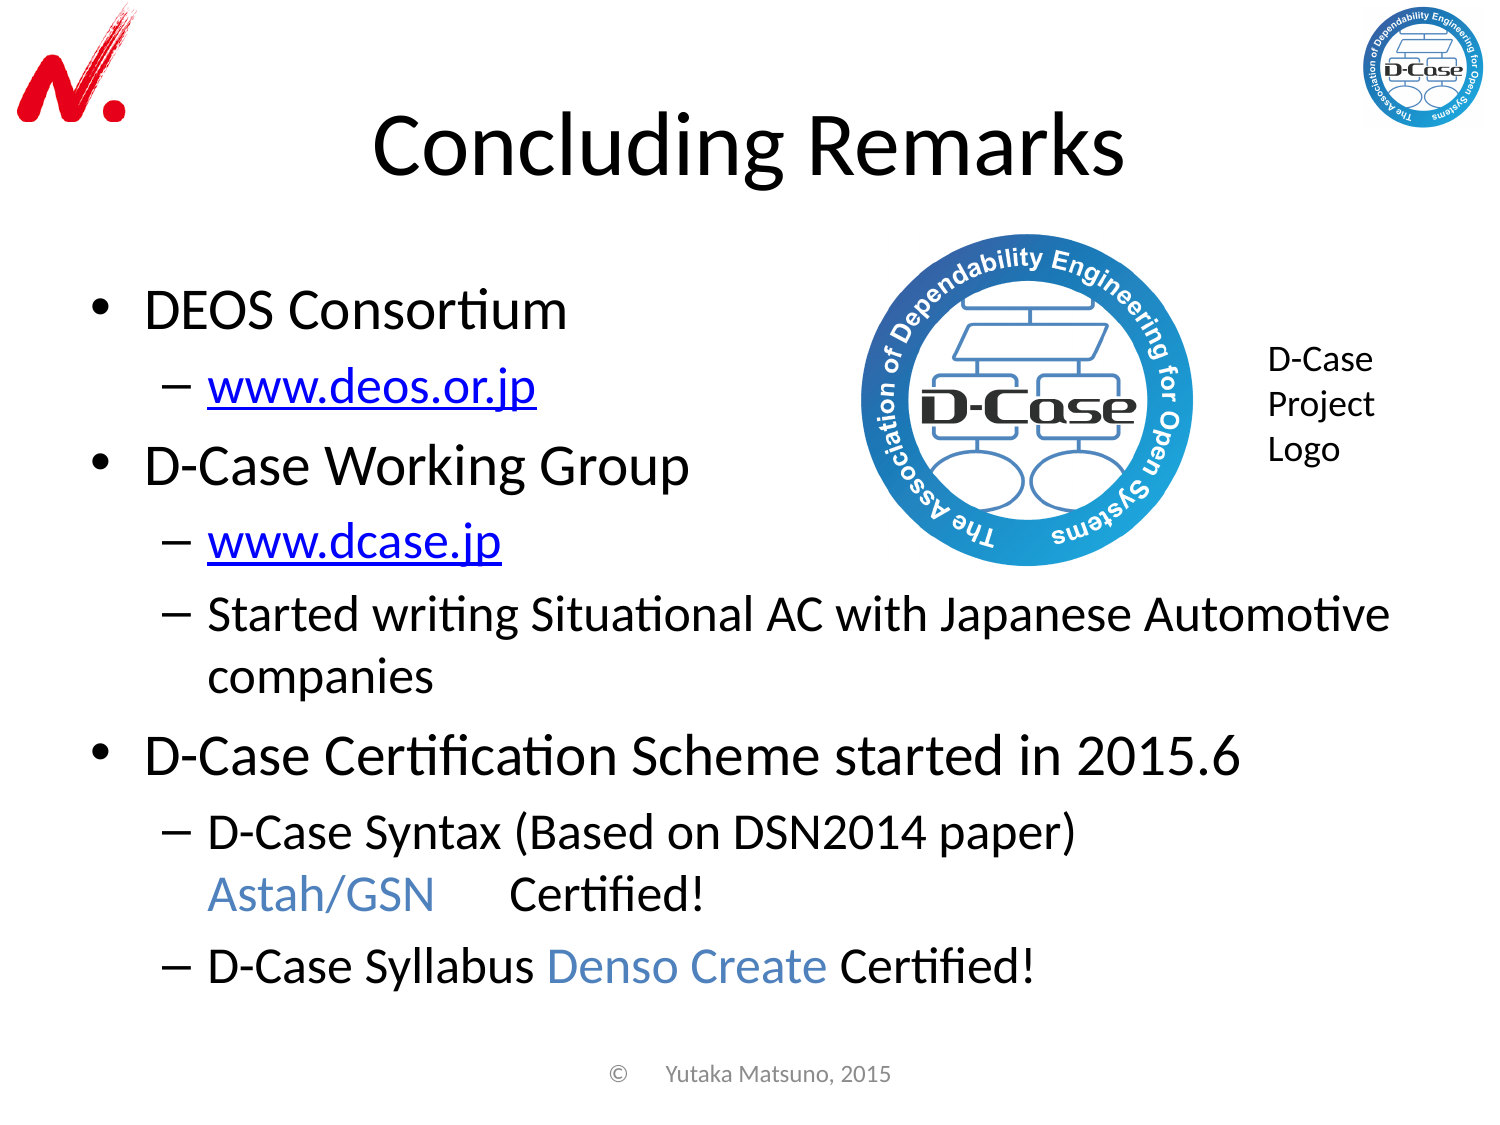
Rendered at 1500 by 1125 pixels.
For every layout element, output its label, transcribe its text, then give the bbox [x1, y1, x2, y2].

title Concluding Remarks [75, 45, 1425, 233]
picture [17, 2, 137, 122]
footer © Yutaka Matsuno, 2015 [512, 1042, 988, 1103]
picture [1362, 6, 1484, 128]
picture [857, 232, 1195, 567]
list DEOS Consortium www.deos.or.jp D-Case Working Group www.dcase.jp Started writing Situational AC with Japanese Automotive companies D-Case Certification Scheme started in 2015.6 D-Case Syntax (Based on DSN2014 paper) Astah/GSN Certified! D-Case Syllabus Denso Create Certified! [75, 262, 1425, 1005]
text_box D-Case Project Logo [1253, 327, 1391, 477]
